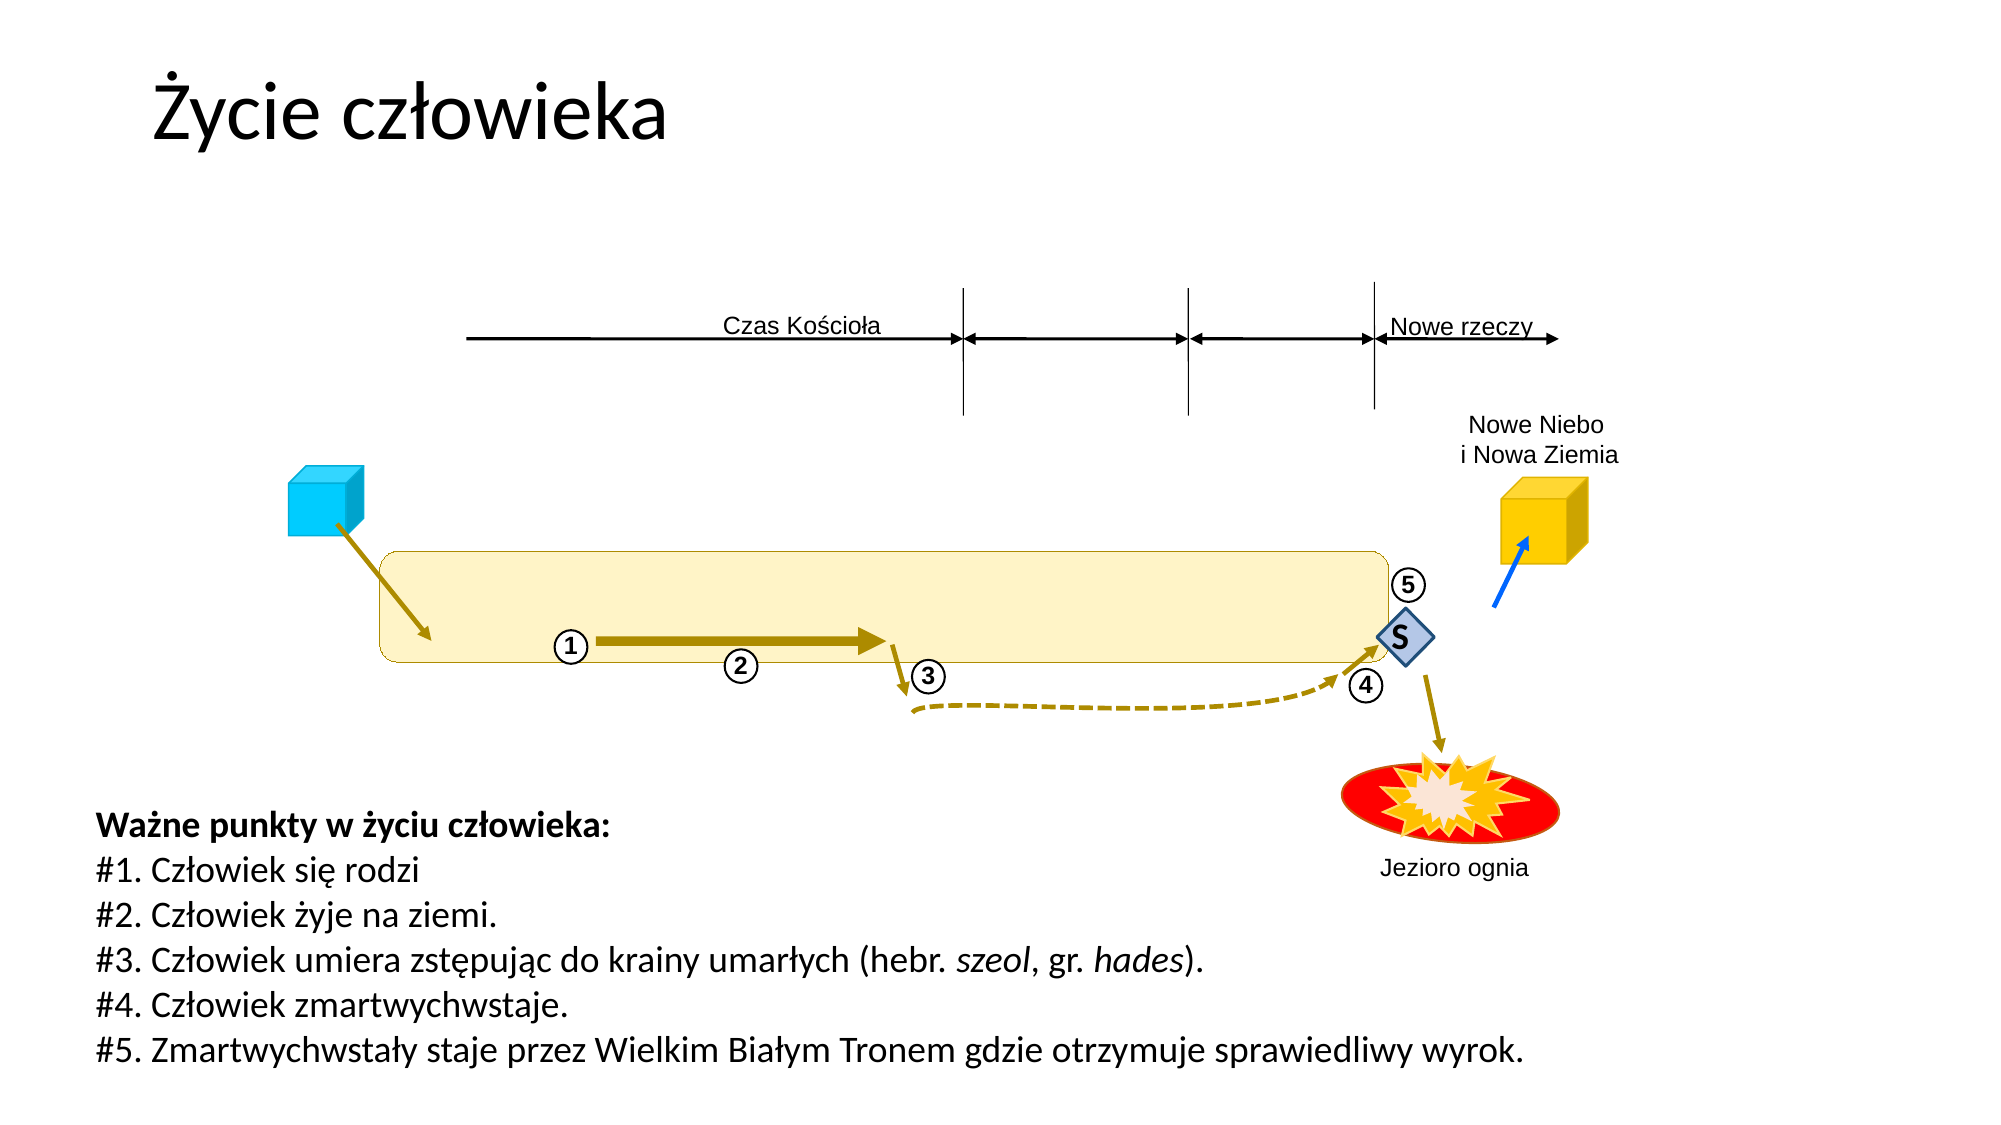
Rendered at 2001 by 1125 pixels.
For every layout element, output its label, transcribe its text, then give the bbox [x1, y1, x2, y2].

text_box 2 [724, 649, 758, 683]
text_box [288, 465, 364, 536]
text_box Nowe Niebo i Nowa Ziemia [1428, 404, 1645, 474]
text_box [1190, 332, 1374, 346]
text_box [1501, 477, 1588, 564]
text_box [963, 332, 1188, 346]
text_box [912, 674, 1339, 713]
text_box Nowe rzeczy [1374, 305, 1550, 338]
text_box 4 [1349, 668, 1383, 703]
title Życie człowieka [137, 59, 1863, 177]
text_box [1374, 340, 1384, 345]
text_box [892, 644, 910, 697]
text_box S [1377, 608, 1435, 667]
text_box [595, 634, 887, 648]
text_box [1425, 674, 1446, 747]
text_box Nowe rzeczy [1387, 339, 1546, 345]
text_box 1 [554, 630, 588, 664]
text_box Ważne punkty w życiu człowieka: #1. Człowiek się rodzi #2. Człowiek żyje na ziemi. #3. Człowiek umiera zstępując do krainy umarłych (hebr. szeol, gr. hades). #4. Człowiek zmartwychwstaje. #5. Zmartwychwstały staje przez Wielkim Białym Tronem gdzie otrzymuje sprawiedliwy wyrok. [80, 793, 1588, 1078]
text_box 3 [911, 659, 945, 694]
text_box Jezioro ognia [1347, 847, 1563, 886]
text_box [1341, 747, 1560, 849]
text_box [1343, 644, 1379, 675]
text_box [1374, 332, 1559, 346]
text_box [911, 332, 963, 346]
text_box 5 [1392, 568, 1425, 602]
text_box [336, 523, 432, 641]
text_box Czas Kościoła [694, 304, 911, 344]
text_box [379, 551, 1389, 663]
text_box [1493, 535, 1529, 608]
